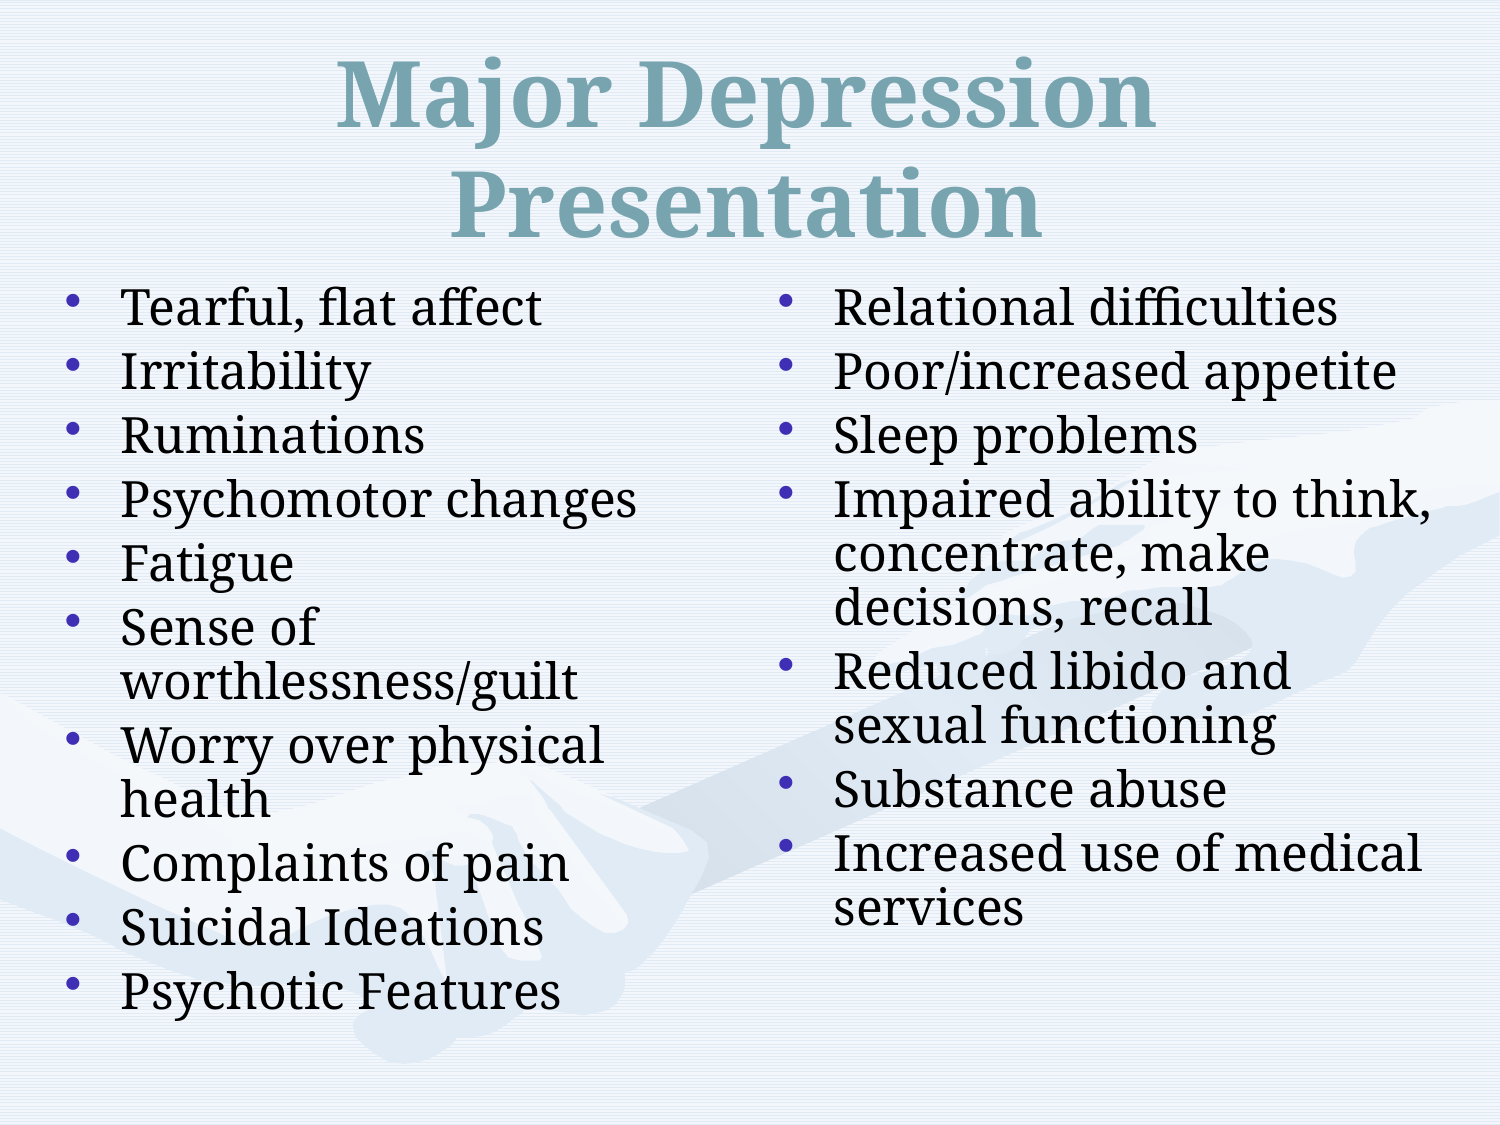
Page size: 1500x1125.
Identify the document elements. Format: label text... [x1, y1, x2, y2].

title Major Depression Presentation [49, 37, 1446, 256]
list Relational difficulties Poor/increased appetite Sleep problems Impaired ability to think, concentrate, make decisions, recall Reduced libido and sexual functioning Substance abuse Increased use of medical services [762, 274, 1451, 1001]
list Tearful, flat affect Irritability Ruminations Psychomotor changes Fatigue Sense of worthlessness/guilt Worry over physical health Complaints of pain Suicidal Ideations Psychotic Features [49, 274, 738, 1001]
